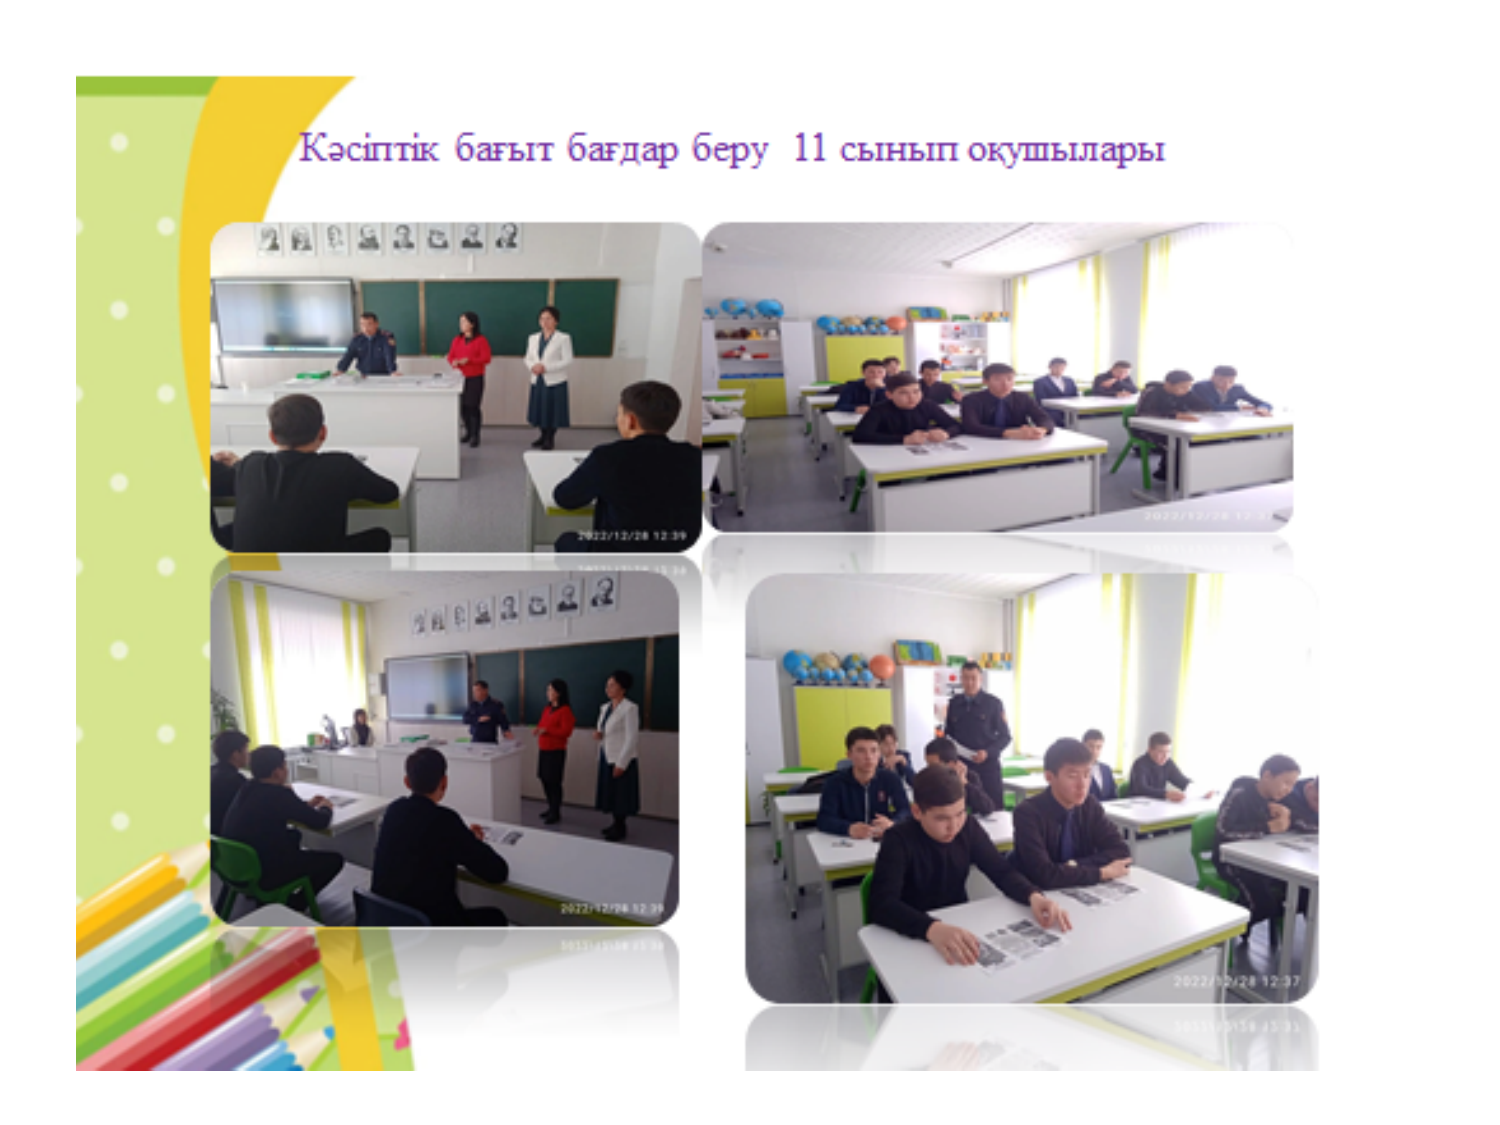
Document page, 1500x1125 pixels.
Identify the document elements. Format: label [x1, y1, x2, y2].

list [76, 54, 1424, 1071]
